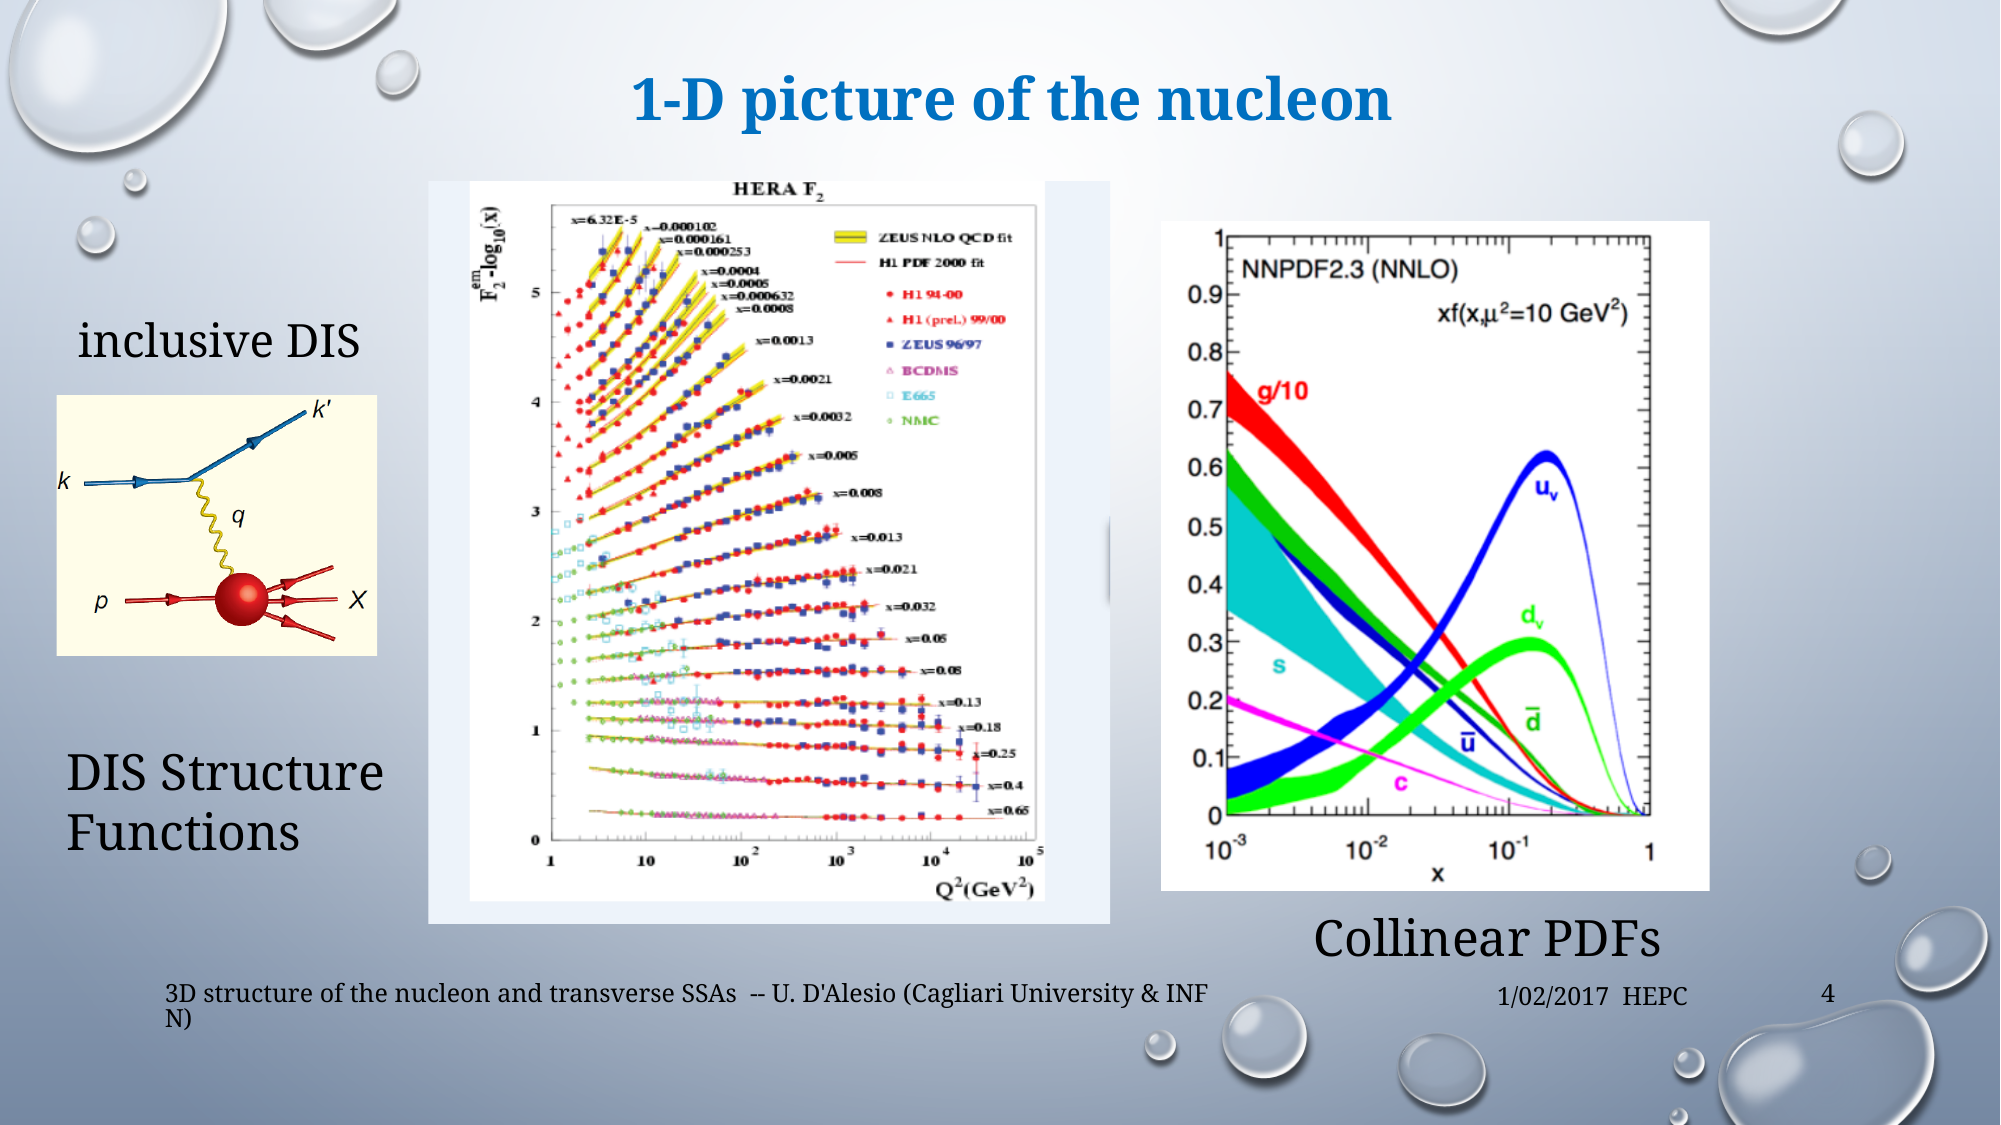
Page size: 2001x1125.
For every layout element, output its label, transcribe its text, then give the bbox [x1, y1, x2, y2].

picture [0, 0, 2000, 1125]
slide_number 4 [1724, 965, 1851, 1025]
text_box inclusive DIS [51, 303, 377, 374]
text_box 1-D picture of the nucleon [616, 54, 1525, 140]
text_box Collinear PDFs [1298, 900, 1704, 974]
footer 3D structure of the nucleon and transverse SSAs -- U. D'Alesio (Cagliari University & INFN) [149, 965, 1245, 1025]
text_box DIS Structure Functions [51, 733, 400, 869]
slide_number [1259, 965, 1710, 1025]
